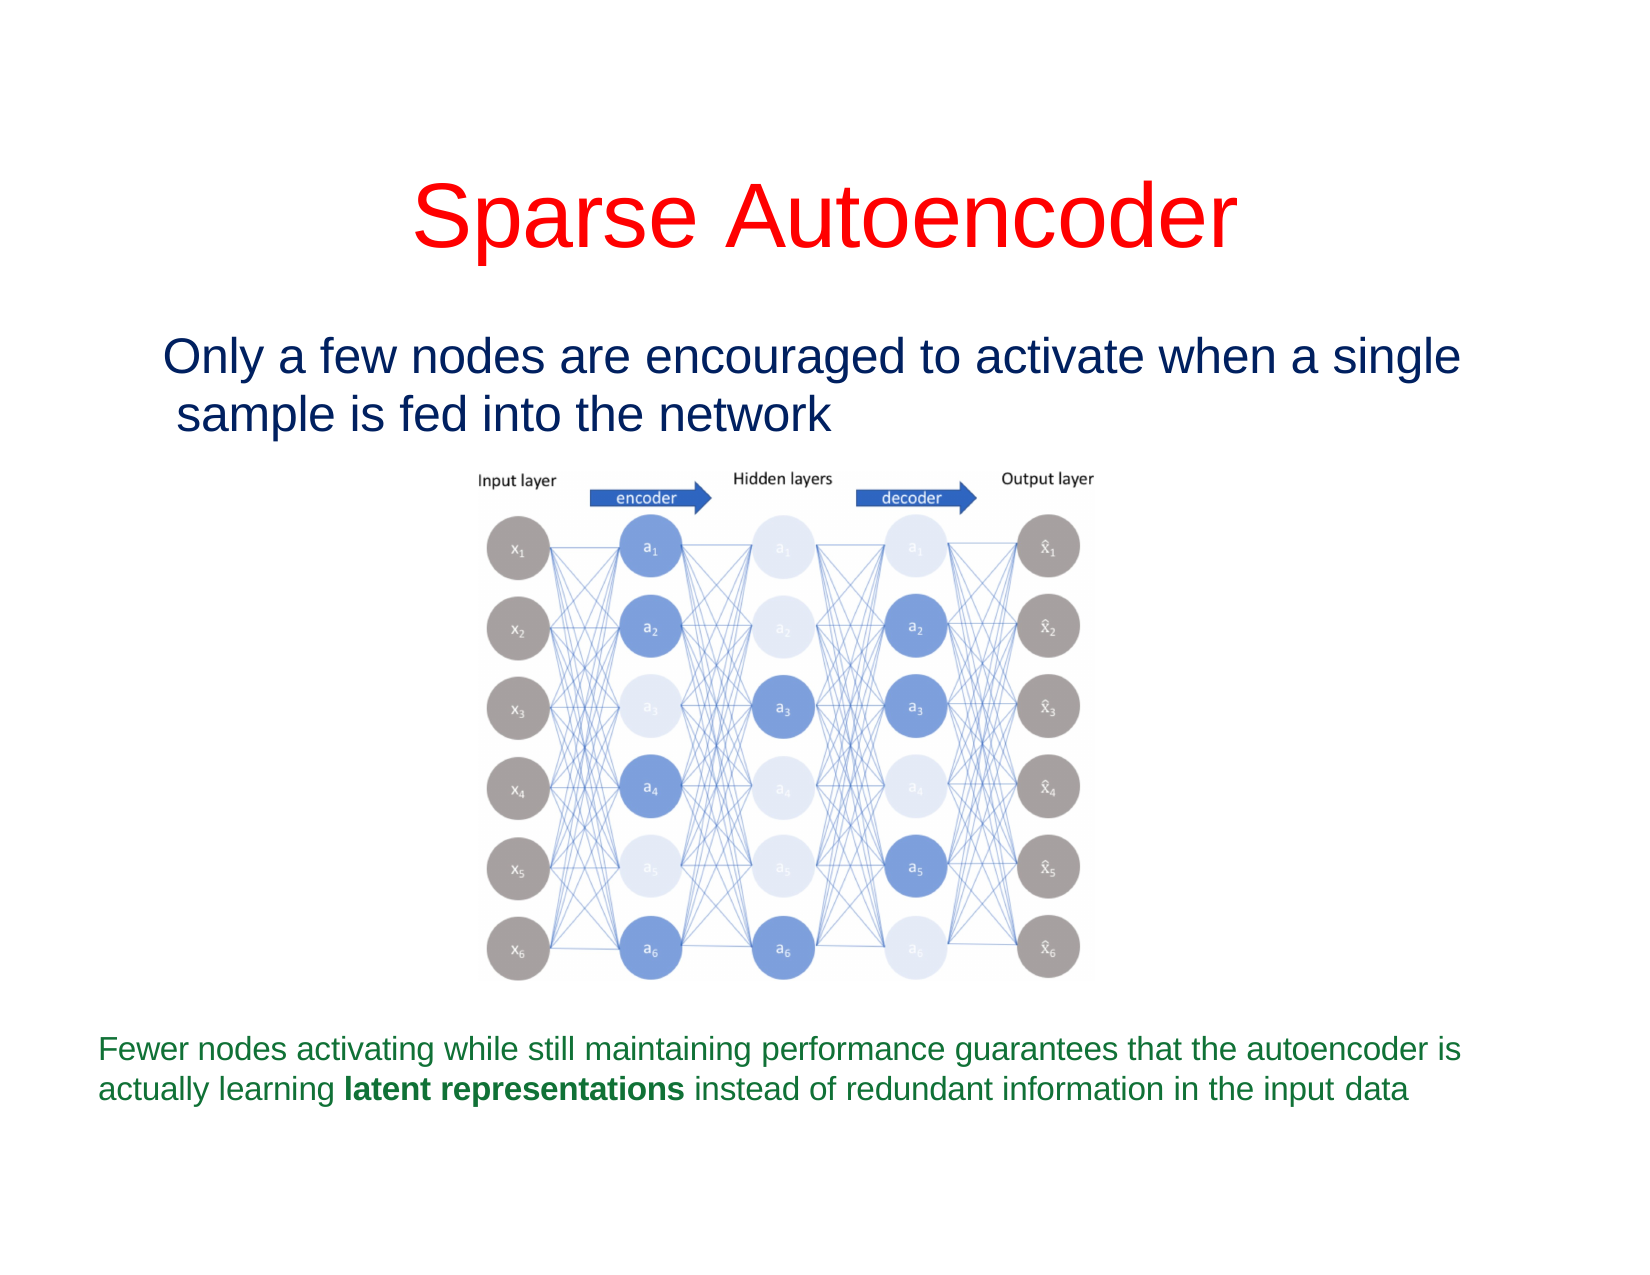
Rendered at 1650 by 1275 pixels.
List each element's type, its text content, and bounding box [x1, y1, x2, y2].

text_box Only a few nodes are encouraged to activate when a single sample is fed into the network [160, 319, 1464, 442]
text_box Fewer nodes activating while still maintaining performance guarantees that the autoencoder is actually learning latent representations instead of redundant information in the input data [96, 1024, 1539, 1107]
title Sparse Autoencoder [409, 153, 1241, 319]
text_box [478, 471, 1095, 981]
